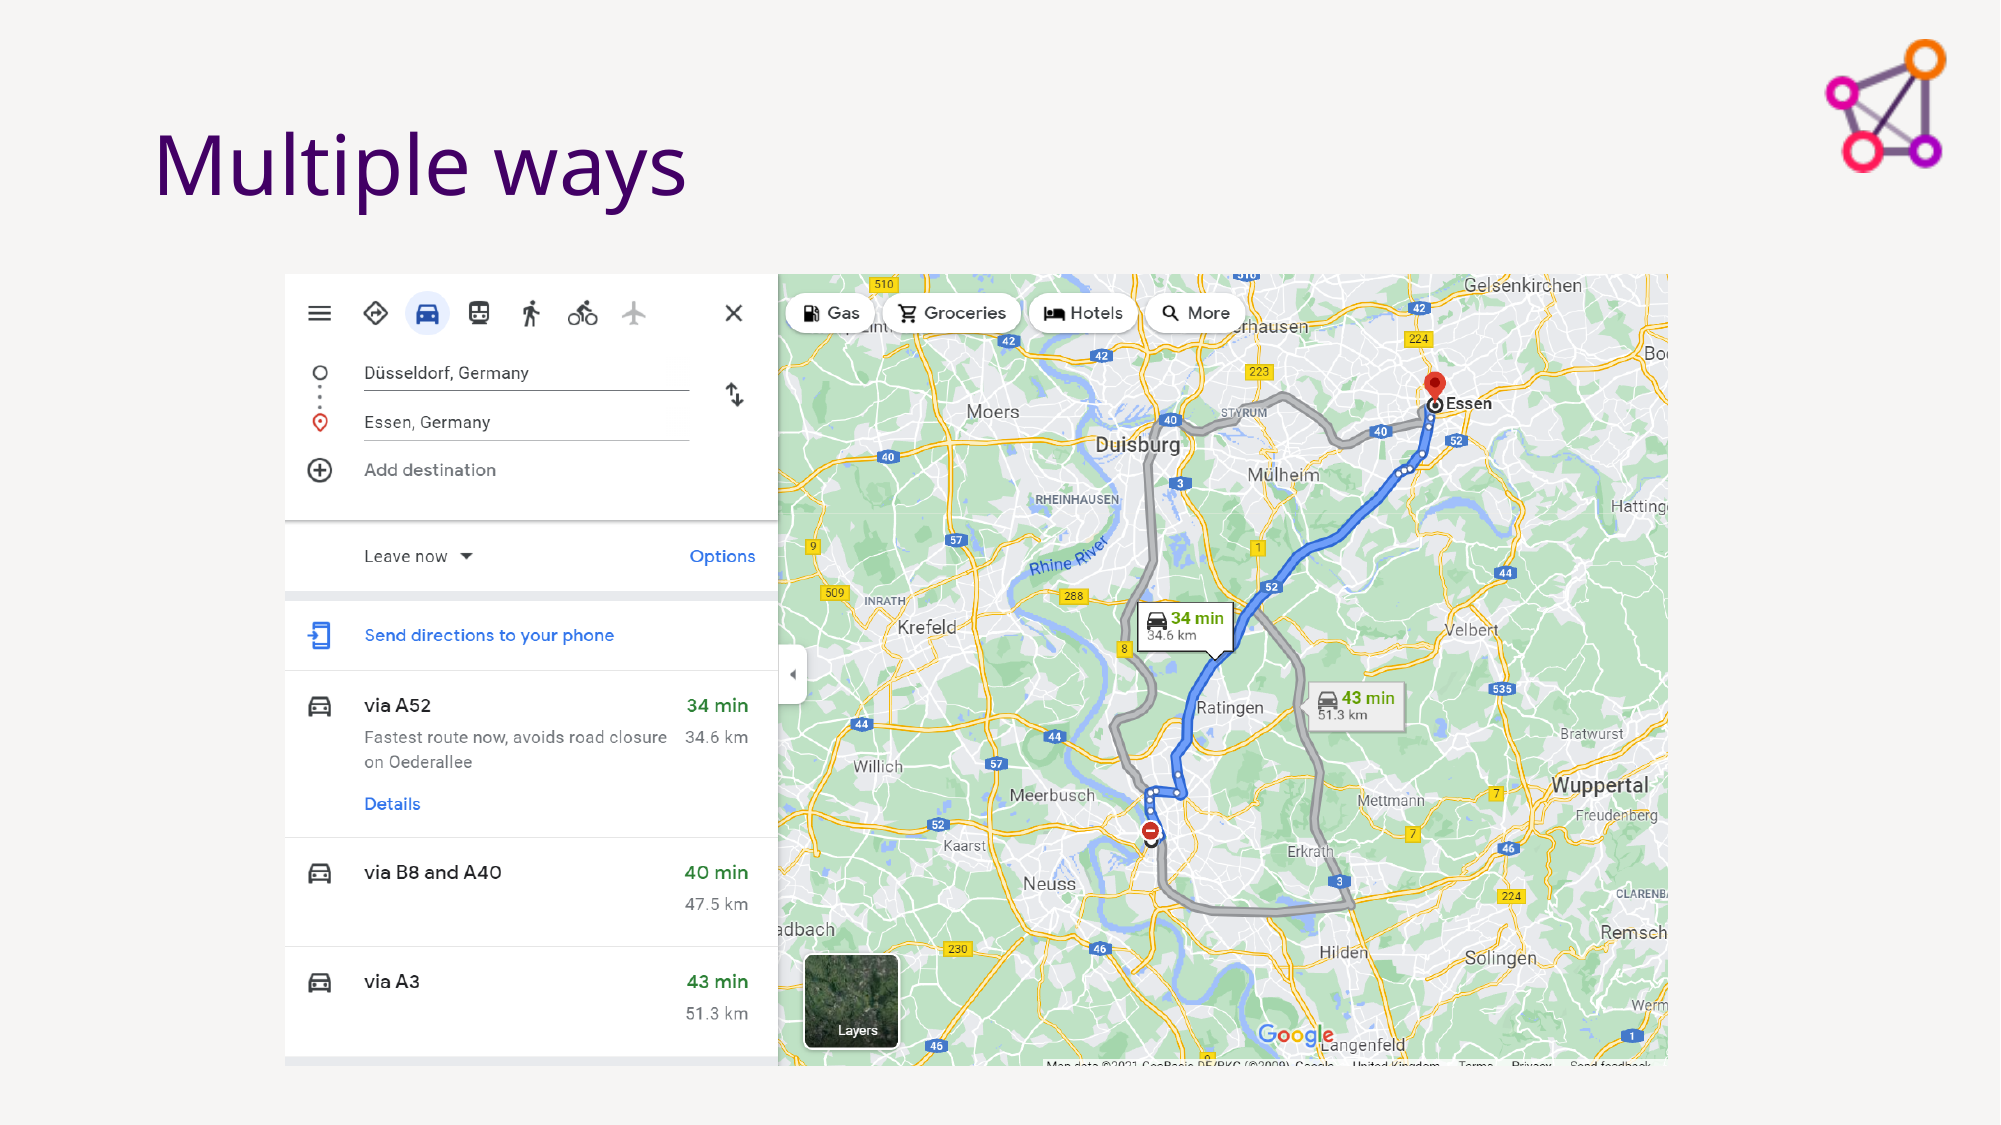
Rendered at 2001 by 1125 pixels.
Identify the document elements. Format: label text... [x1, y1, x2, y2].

picture [1821, 39, 1955, 173]
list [284, 274, 1668, 1066]
title Multiple ways [137, 59, 1863, 278]
